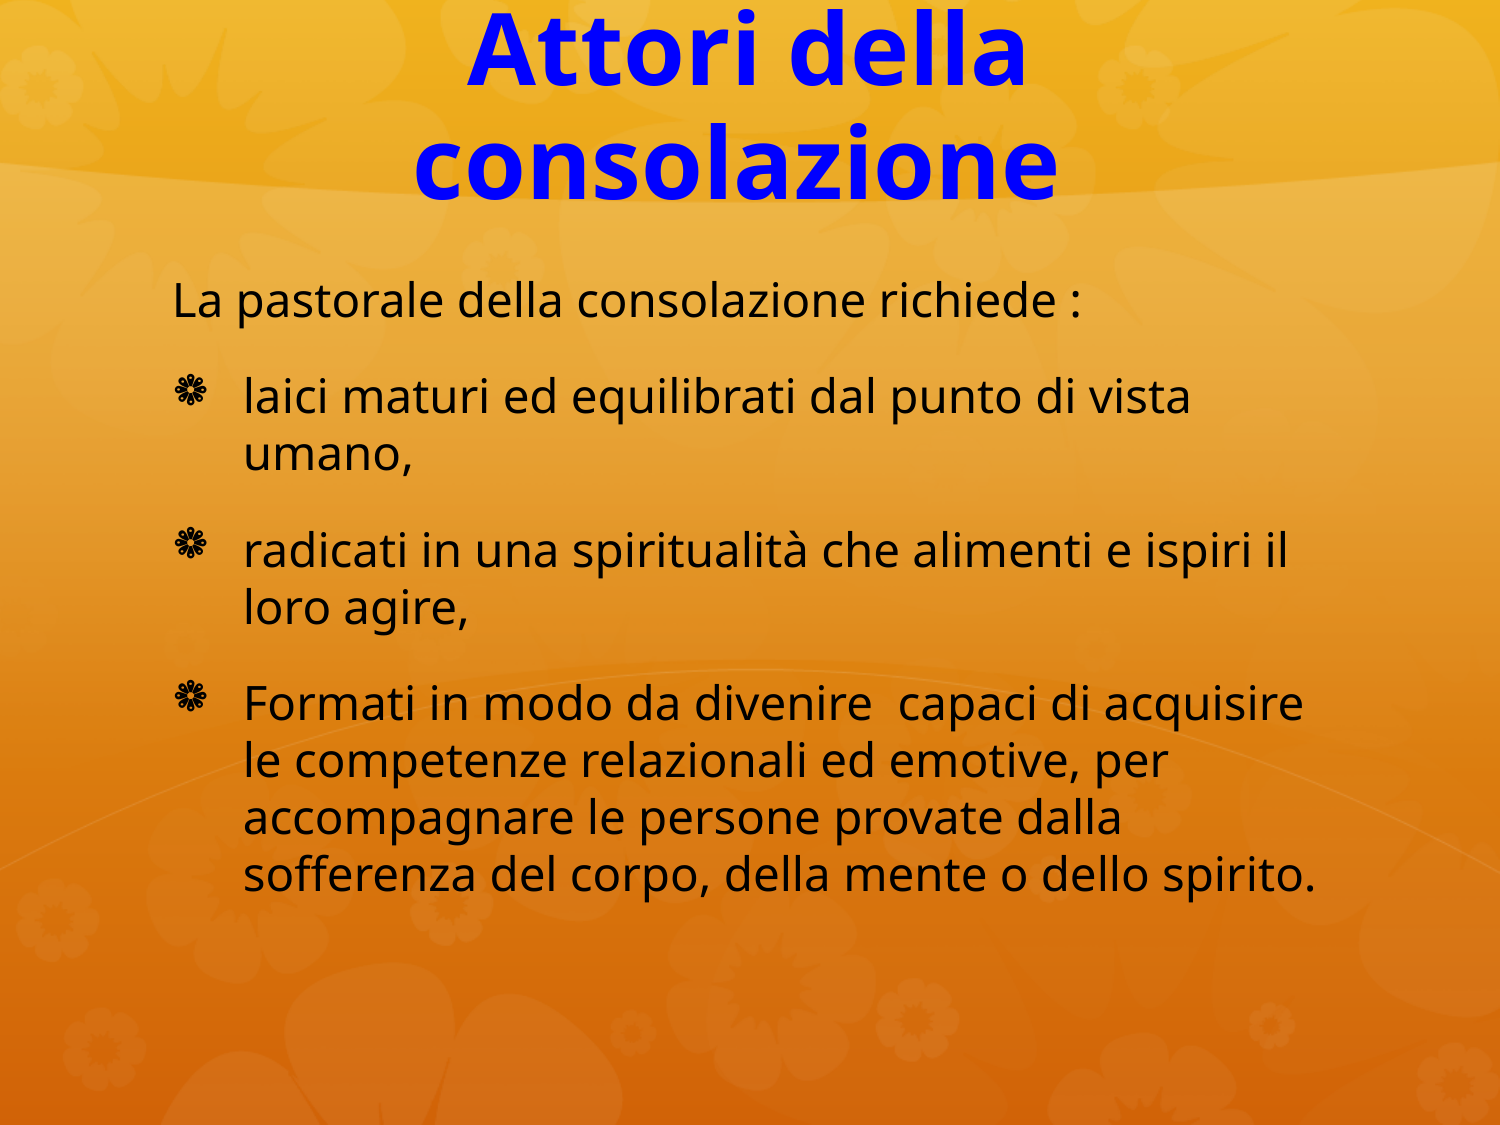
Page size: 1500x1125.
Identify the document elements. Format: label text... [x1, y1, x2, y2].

title Attori della consolazione [127, 14, 1372, 203]
picture [0, 0, 1500, 1125]
list La pastorale della consolazione richiede : laici maturi ed equilibrati dal punto di vista umano, radicati in una spiritualità che alimenti e ispiri il loro agire, Formati in modo da divenire capaci di acquisire le competenze relazionali ed emotive, per accompagnare le persone provate dalla sofferenza del corpo, della mente o dello spirito. [156, 262, 1344, 967]
